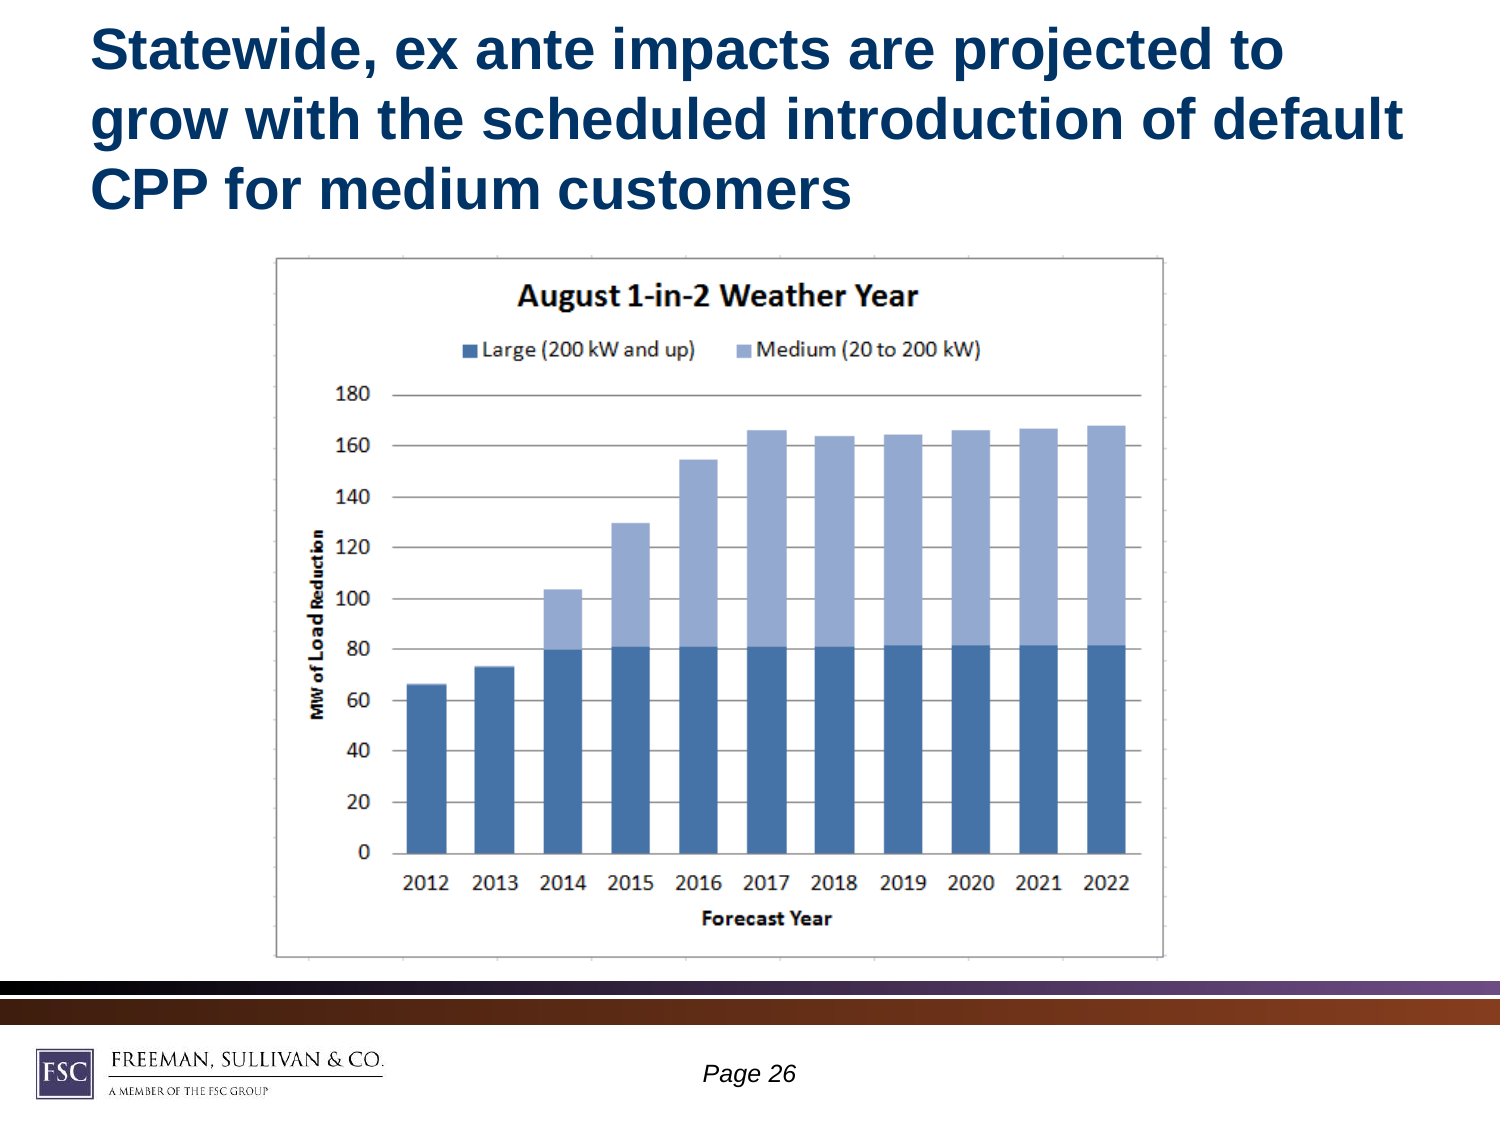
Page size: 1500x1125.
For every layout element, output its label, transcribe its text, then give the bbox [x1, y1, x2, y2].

title Statewide, ex ante impacts are projected to grow with the scheduled introduction of default CPP for medium customers [74, 44, 1426, 188]
picture [32, 1046, 387, 1100]
slide_number Page 25 [589, 1050, 910, 1084]
picture [273, 255, 1167, 961]
